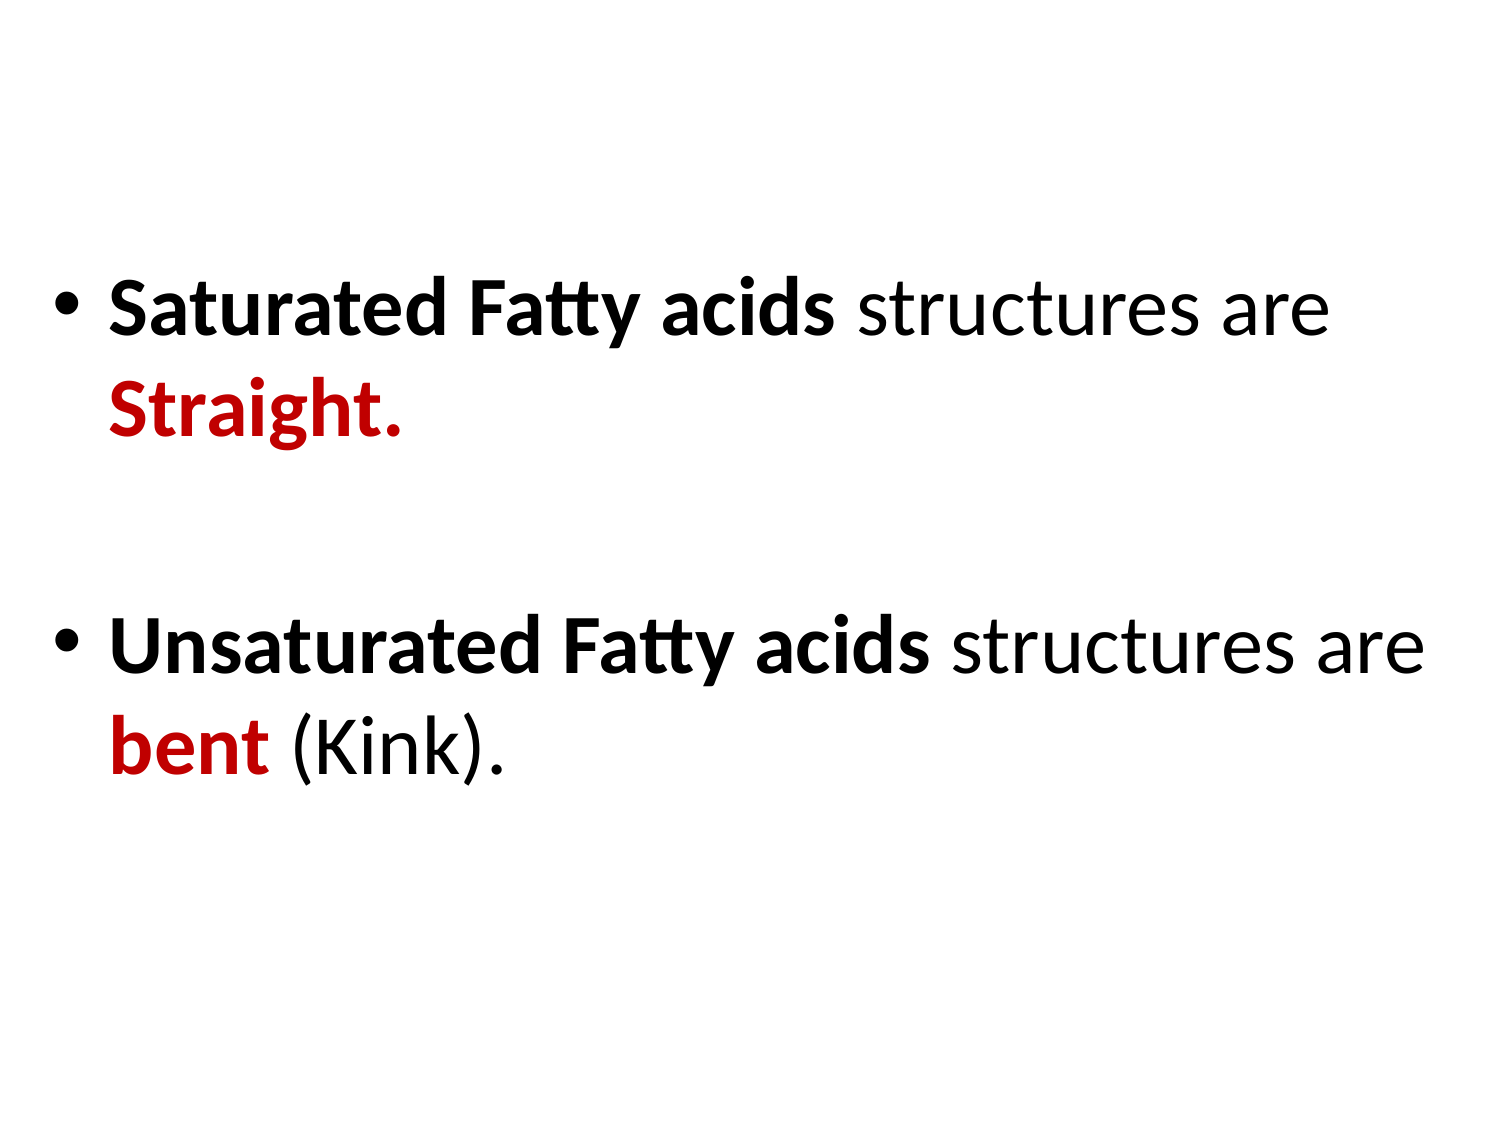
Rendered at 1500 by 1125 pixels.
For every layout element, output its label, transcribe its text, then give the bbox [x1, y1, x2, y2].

list Saturated Fatty acids structures are Straight. Unsaturated Fatty acids structures are bent (Kink). [37, 243, 1500, 882]
